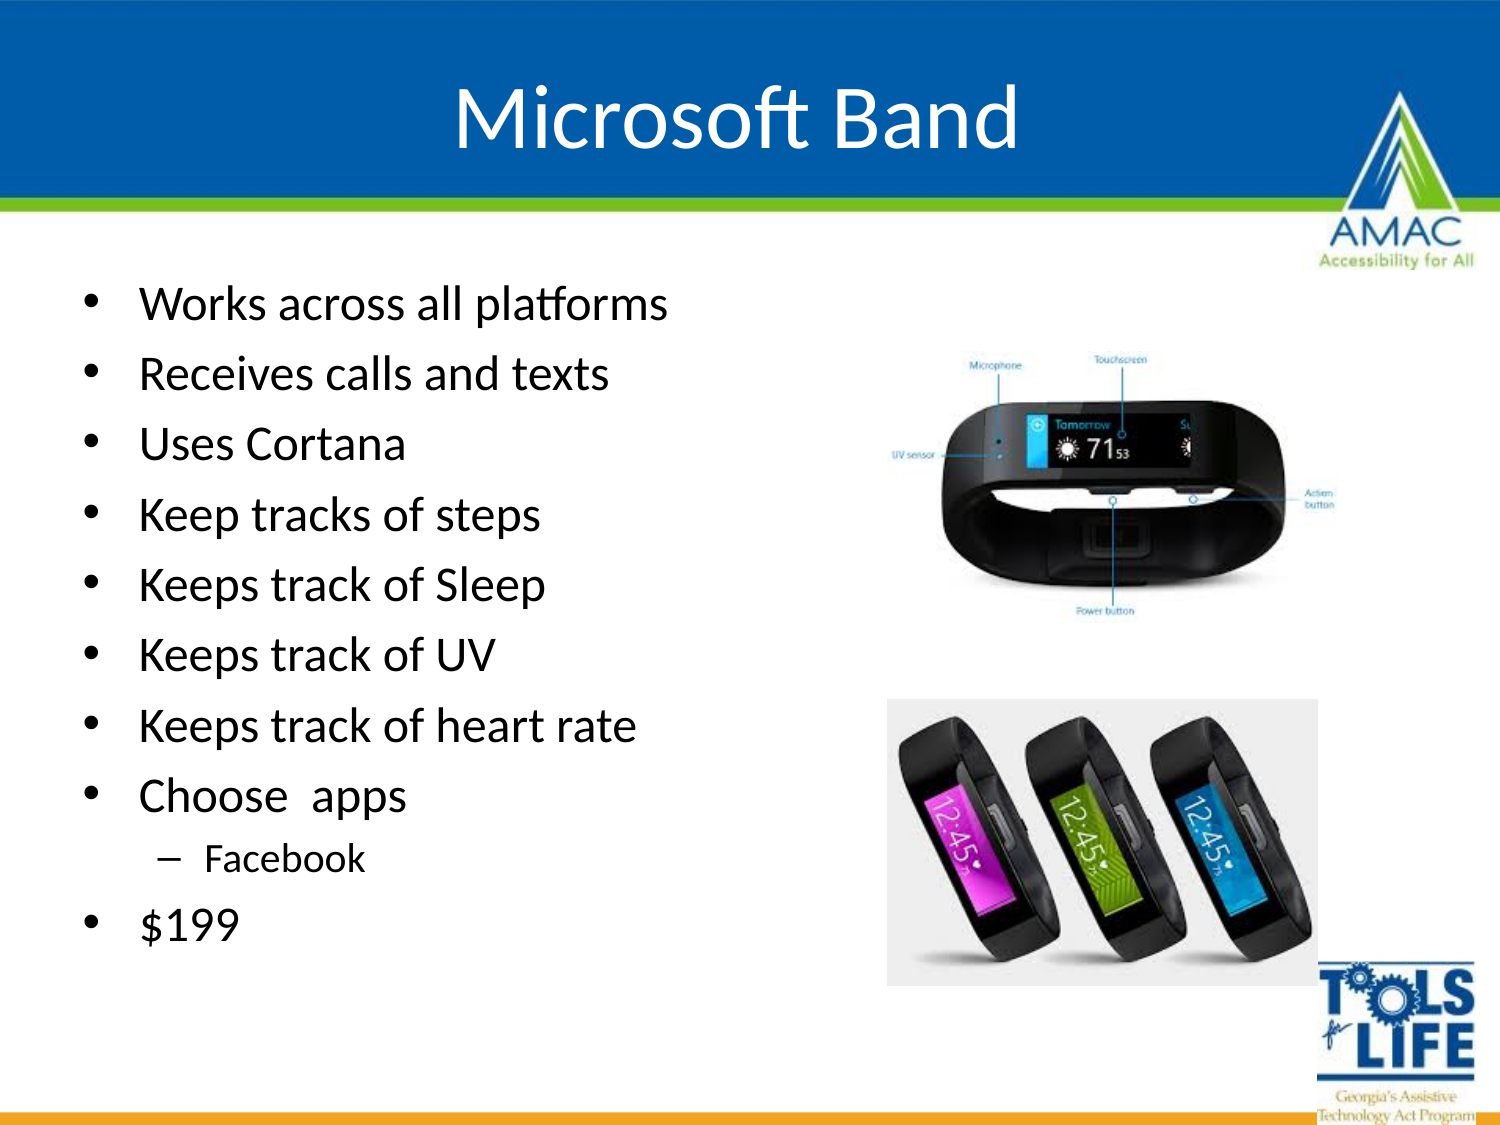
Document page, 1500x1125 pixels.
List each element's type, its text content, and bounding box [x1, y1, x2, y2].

title Microsoft Band [61, 49, 1413, 238]
picture [887, 699, 1476, 1125]
list Works across all platforms Receives calls and texts Uses Cortana Keep tracks of steps Keeps track of Sleep Keeps track of UV Keeps track of heart rate Choose apps Facebook $199 [74, 261, 738, 1006]
picture [887, 350, 1341, 624]
picture [0, 0, 1500, 270]
